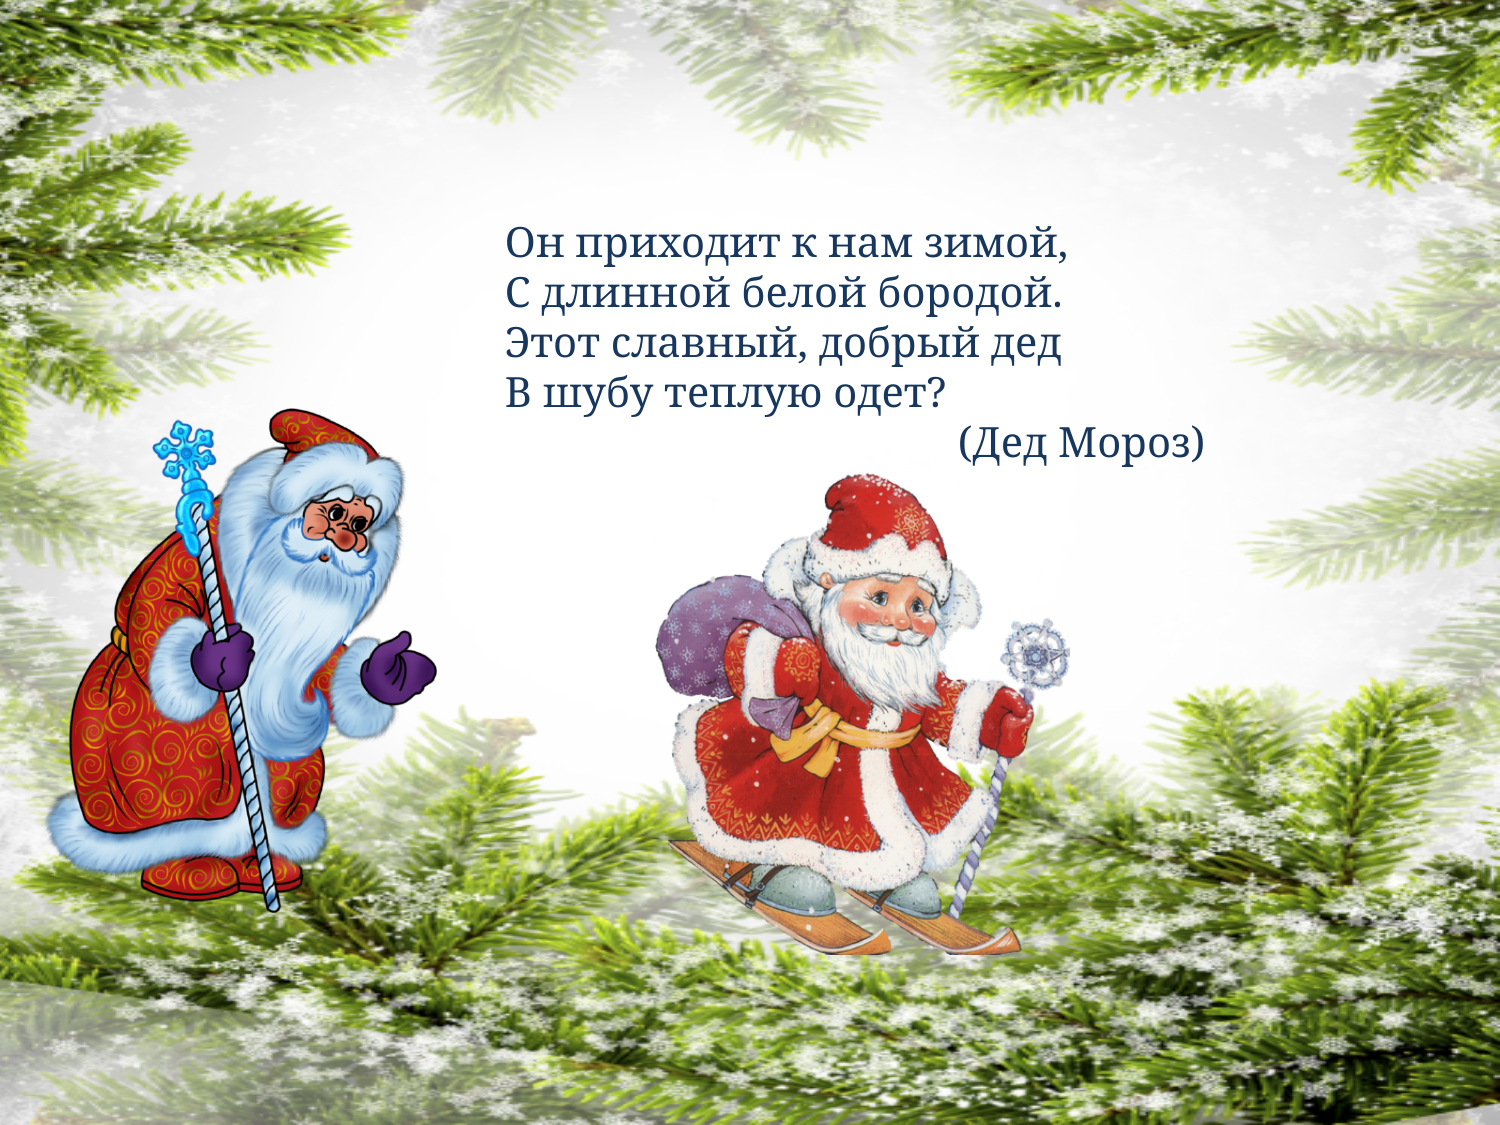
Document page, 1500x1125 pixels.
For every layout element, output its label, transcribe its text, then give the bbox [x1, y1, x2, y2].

picture [0, 0, 1500, 1125]
text_box Он приходит к нам зимой, С длинной белой бородой. Этот славный, добрый дед В шубу теплую одет? (Дед Мороз) [490, 208, 1231, 473]
